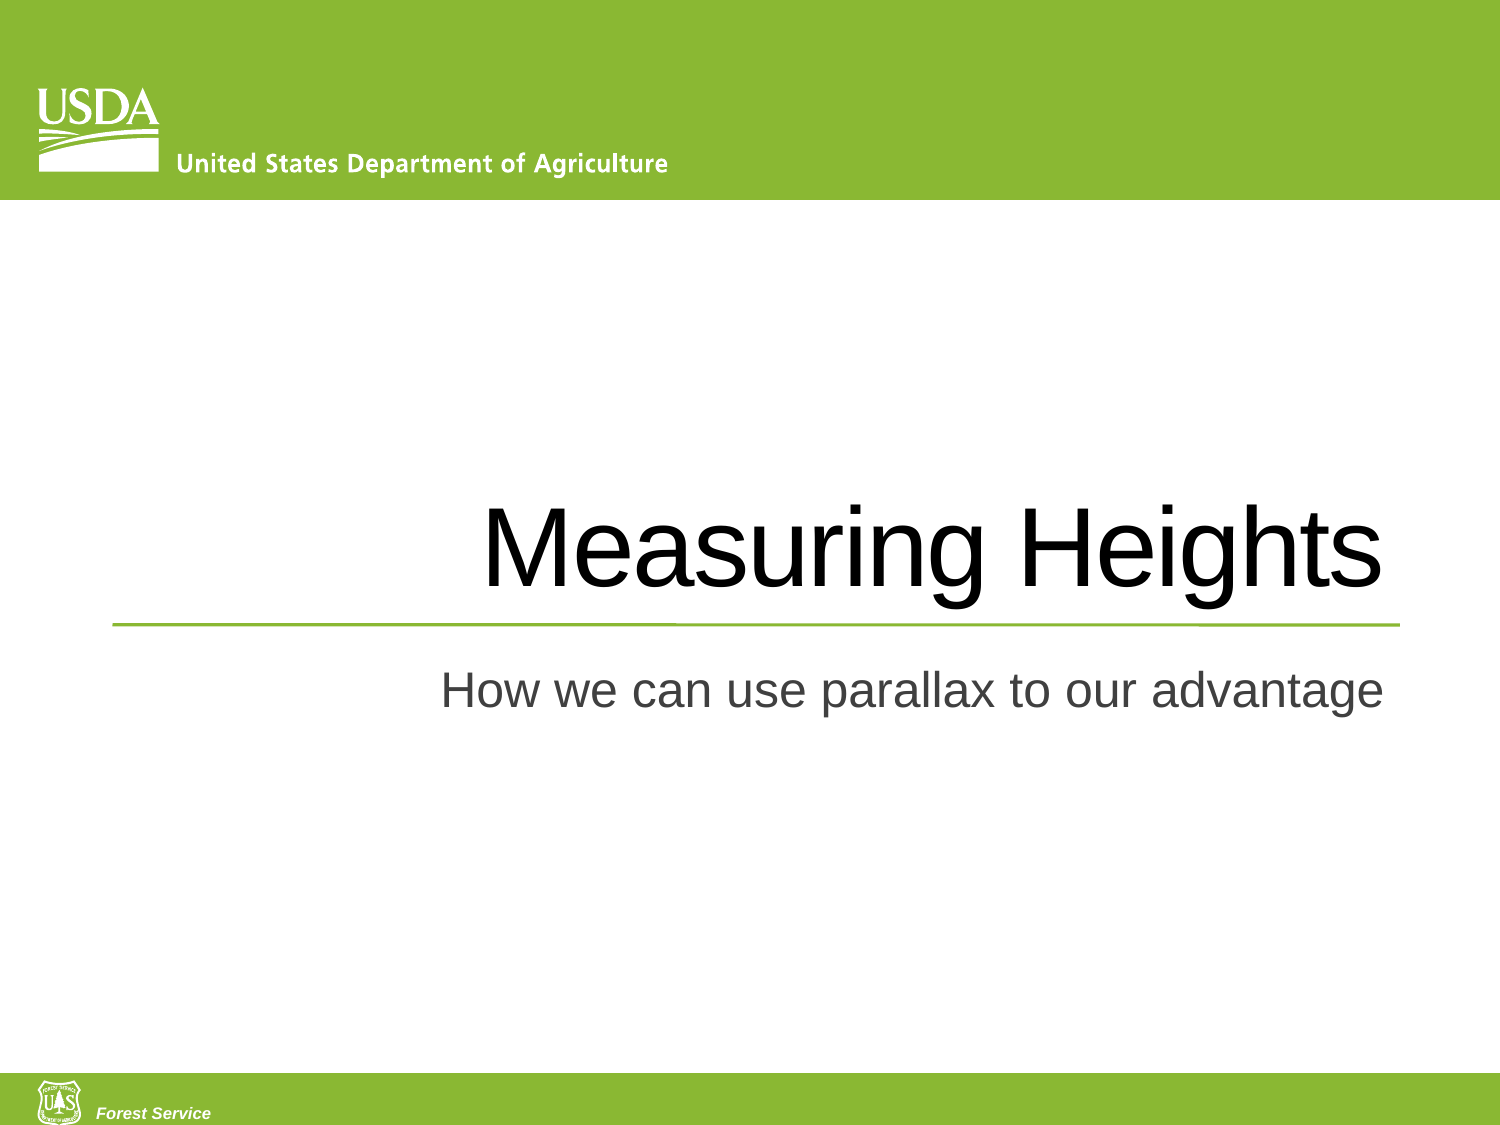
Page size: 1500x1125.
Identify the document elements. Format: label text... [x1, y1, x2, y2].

title Measuring Heights [112, 299, 1400, 617]
subtitle How we can use parallax to our advantage [112, 650, 1400, 938]
